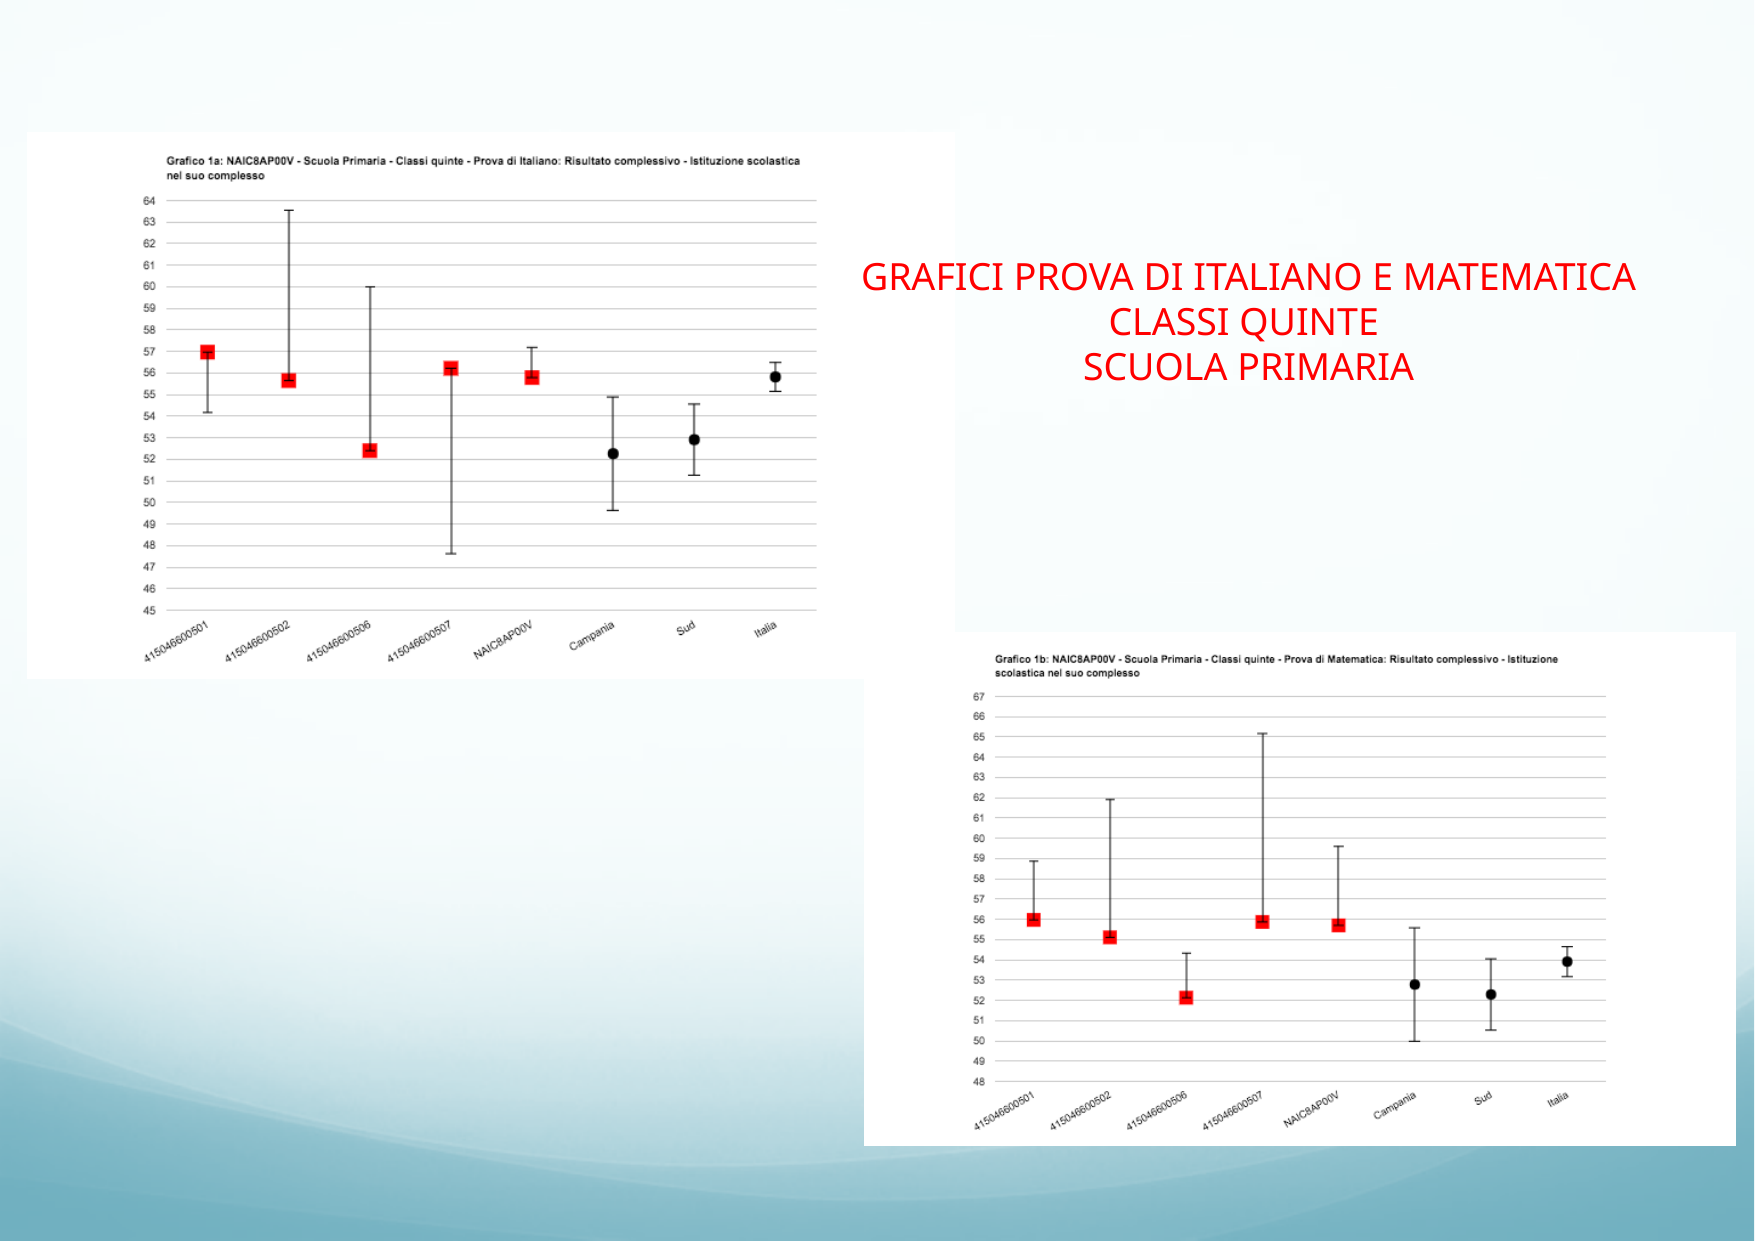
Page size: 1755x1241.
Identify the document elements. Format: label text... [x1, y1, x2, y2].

picture [26, 132, 1737, 1146]
text_box GRAFICI PROVA DI ITALIANO E MATEMATICA CLASSI QUINTE SCUOLA PRIMARIA [970, 245, 1652, 396]
